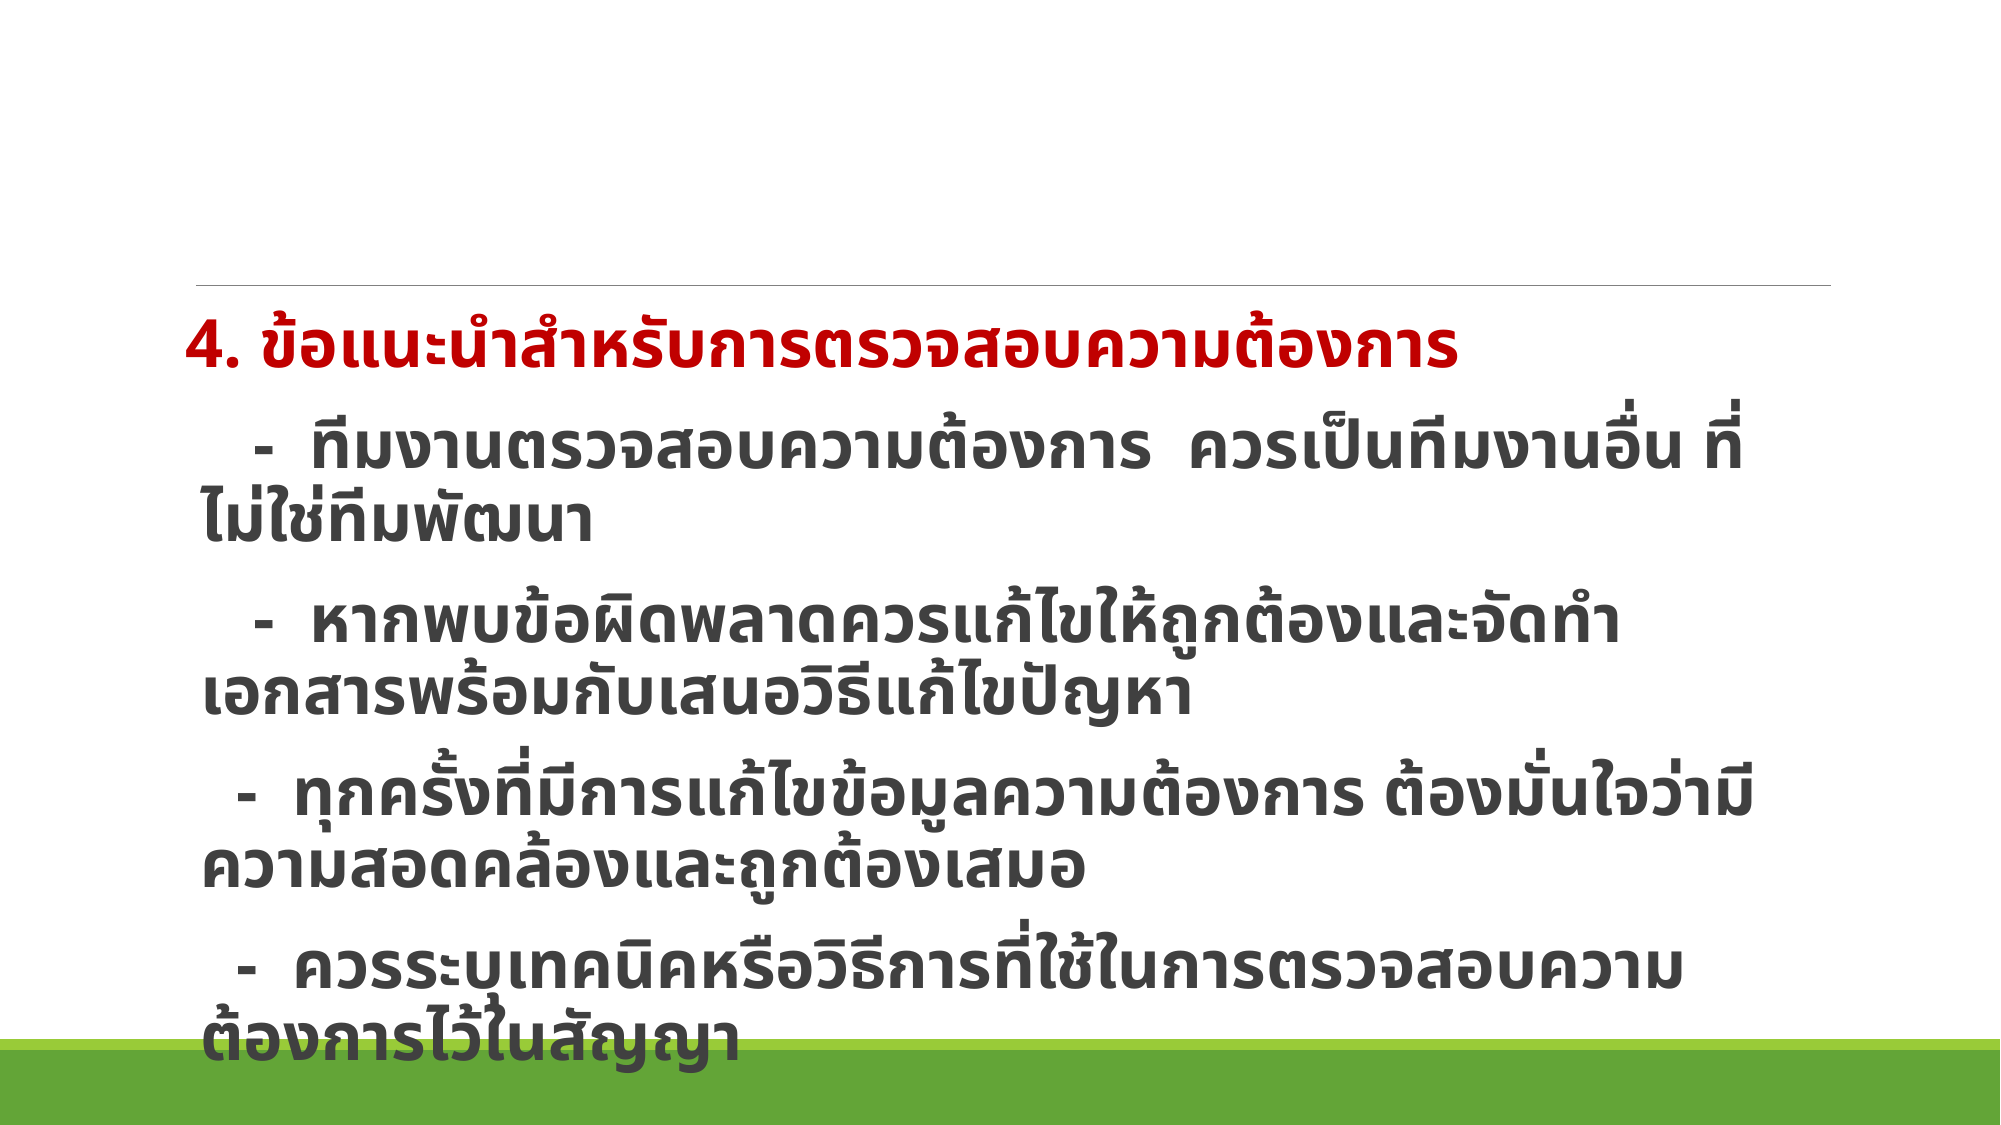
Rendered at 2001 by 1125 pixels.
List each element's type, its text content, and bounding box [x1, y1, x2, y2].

list 4. ข้อแนะนำสำหรับการตรวจสอบความต้องการ - ทีมงานตรวจสอบความต้องการ ควรเป็นทีมงานอื่น ที่ไม่ใช่ทีมพัฒนา - หากพบข้อผิดพลาดควรแก้ไขให้ถูกต้องและจัดทำเอกสารพร้อมกับเสนอวิธีแก้ไขปัญหา - ทุกครั้งที่มีการแก้ไขข้อมูลความต้องการ ต้องมั่นใจว่ามีความสอดคล้องและถูกต้องเสมอ - ควรระบุเทคนิคหรือวิธีการที่ใช้ในการตรวจสอบความต้องการไว้ในสัญญา [184, 302, 1816, 1096]
